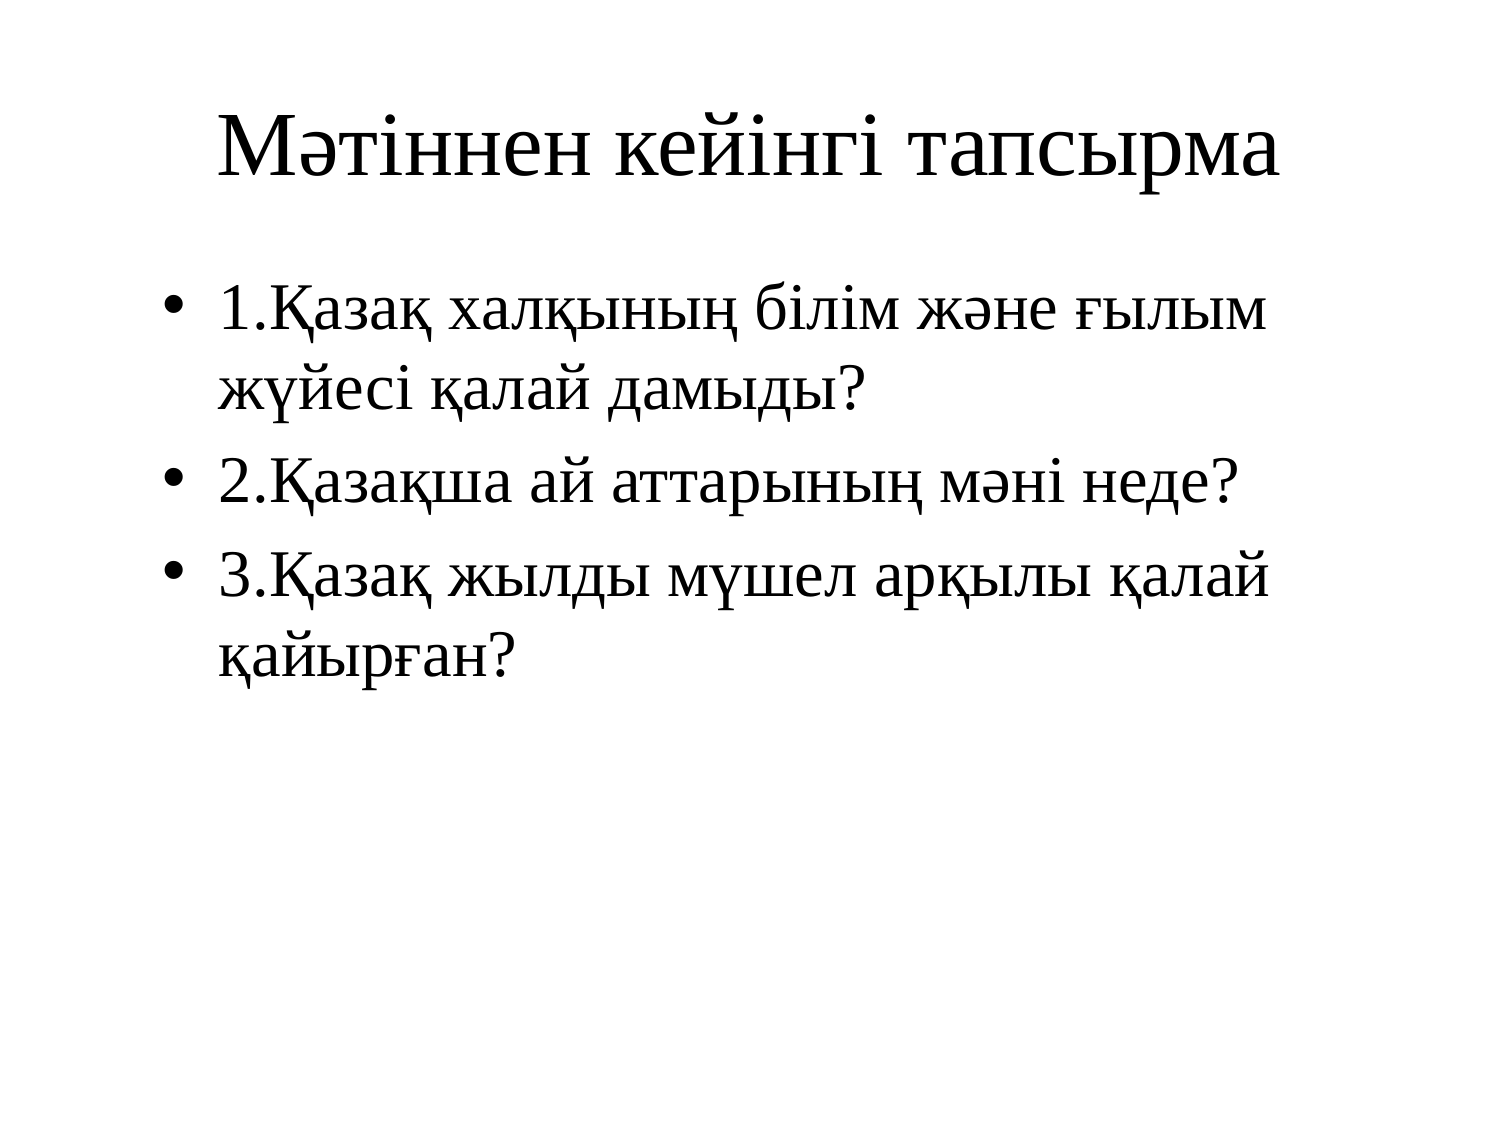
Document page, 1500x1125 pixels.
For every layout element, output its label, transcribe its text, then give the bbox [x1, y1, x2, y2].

list 1.Қазақ халқының білім және ғылым жүйесі қалай дамыды? 2.Қазақша ай аттарының мәні неде? 3.Қазақ жылды мүшел арқылы қалай қайырған? [147, 255, 1355, 998]
title Мәтіннен кейінгі тапсырма [75, 45, 1425, 233]
